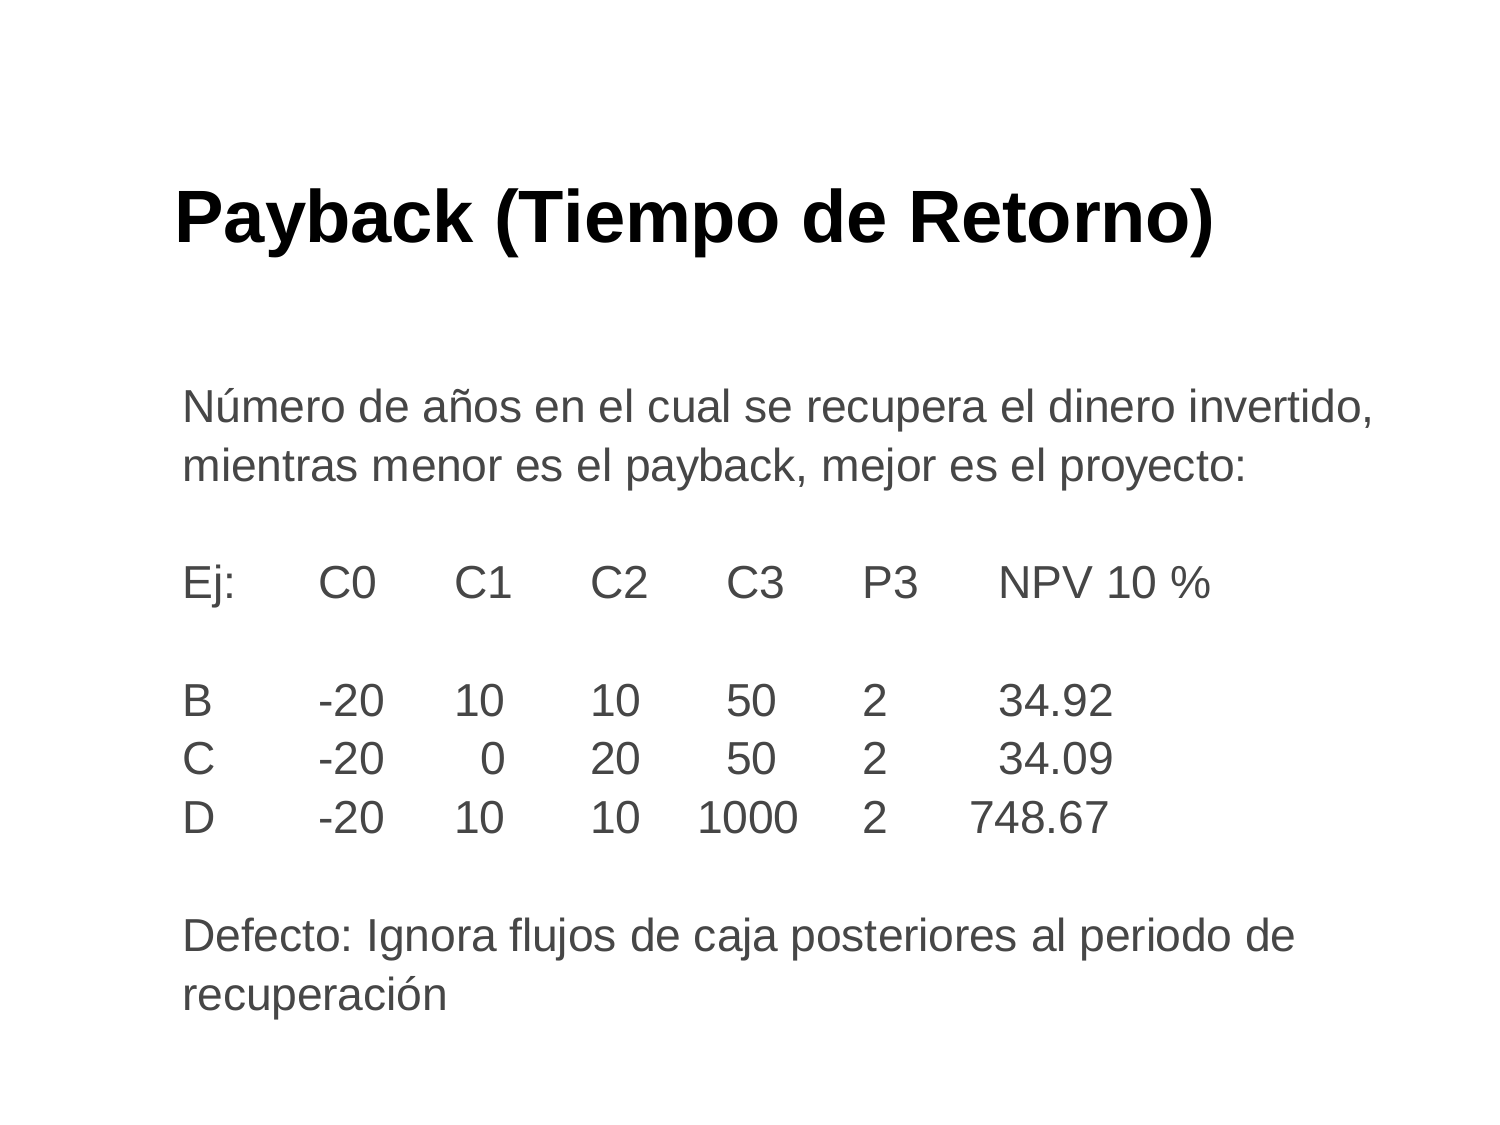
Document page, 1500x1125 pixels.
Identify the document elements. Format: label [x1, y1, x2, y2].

text_box [174, 174, 1375, 1020]
